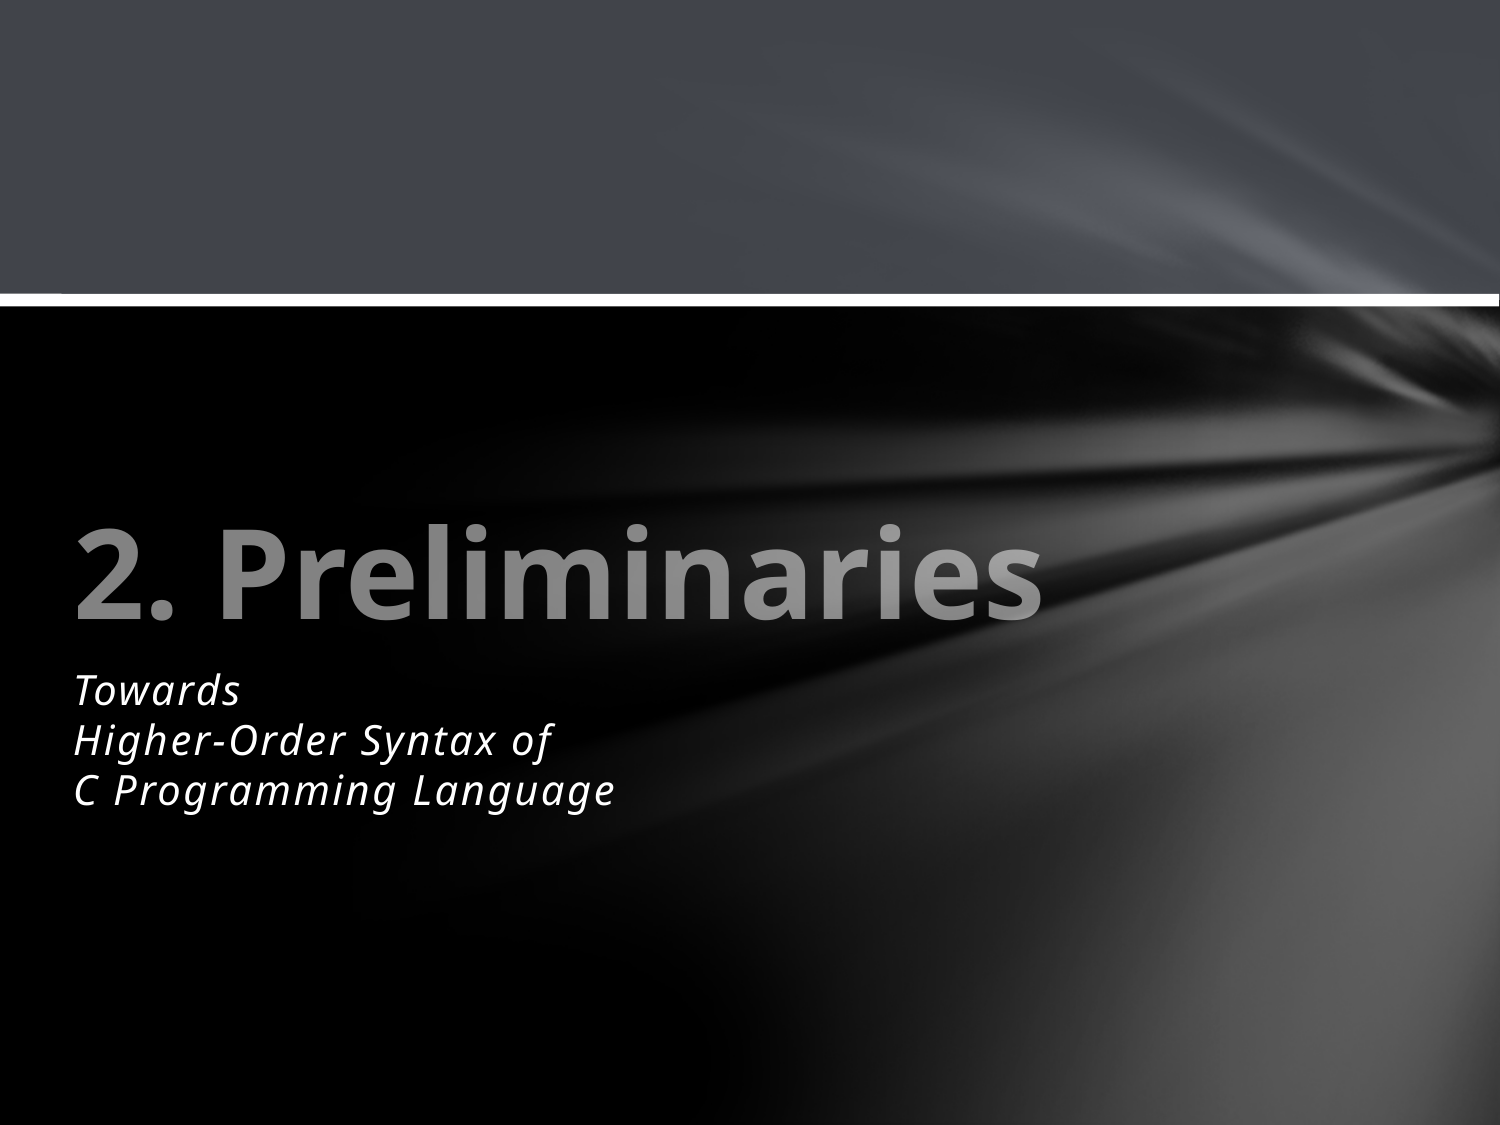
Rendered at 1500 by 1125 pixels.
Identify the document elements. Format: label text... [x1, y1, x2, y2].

title 2. Preliminaries [58, 326, 1443, 652]
subtitle Towards Higher-Order Syntax of C Programming Language [57, 656, 808, 850]
